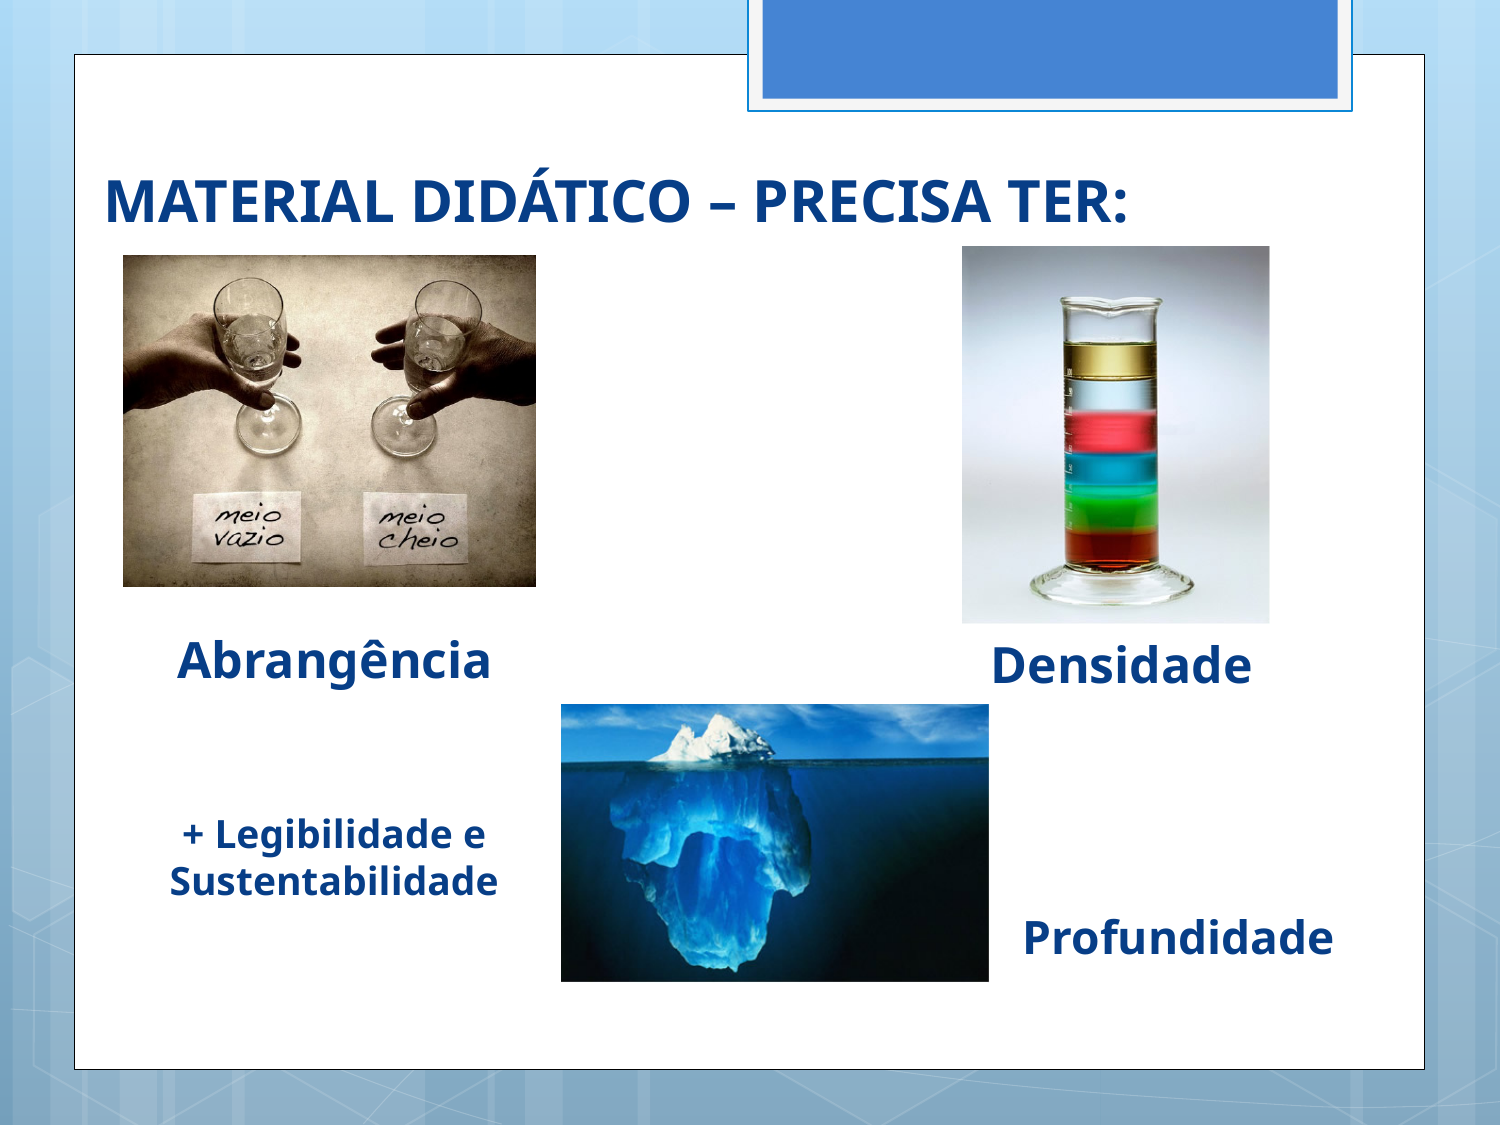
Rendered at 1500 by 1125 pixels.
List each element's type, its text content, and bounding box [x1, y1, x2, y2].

title MATERIAL DIDÁTICO – PRECISA TER: [88, 54, 1471, 243]
text_box Abrangência [146, 621, 513, 705]
text_box Profundidade [996, 901, 1357, 984]
text_box Densidade [933, 625, 1300, 709]
picture [123, 255, 536, 587]
picture [560, 703, 991, 984]
picture [962, 246, 1270, 625]
text_box + Legibilidade e Sustentabilidade [123, 802, 535, 965]
